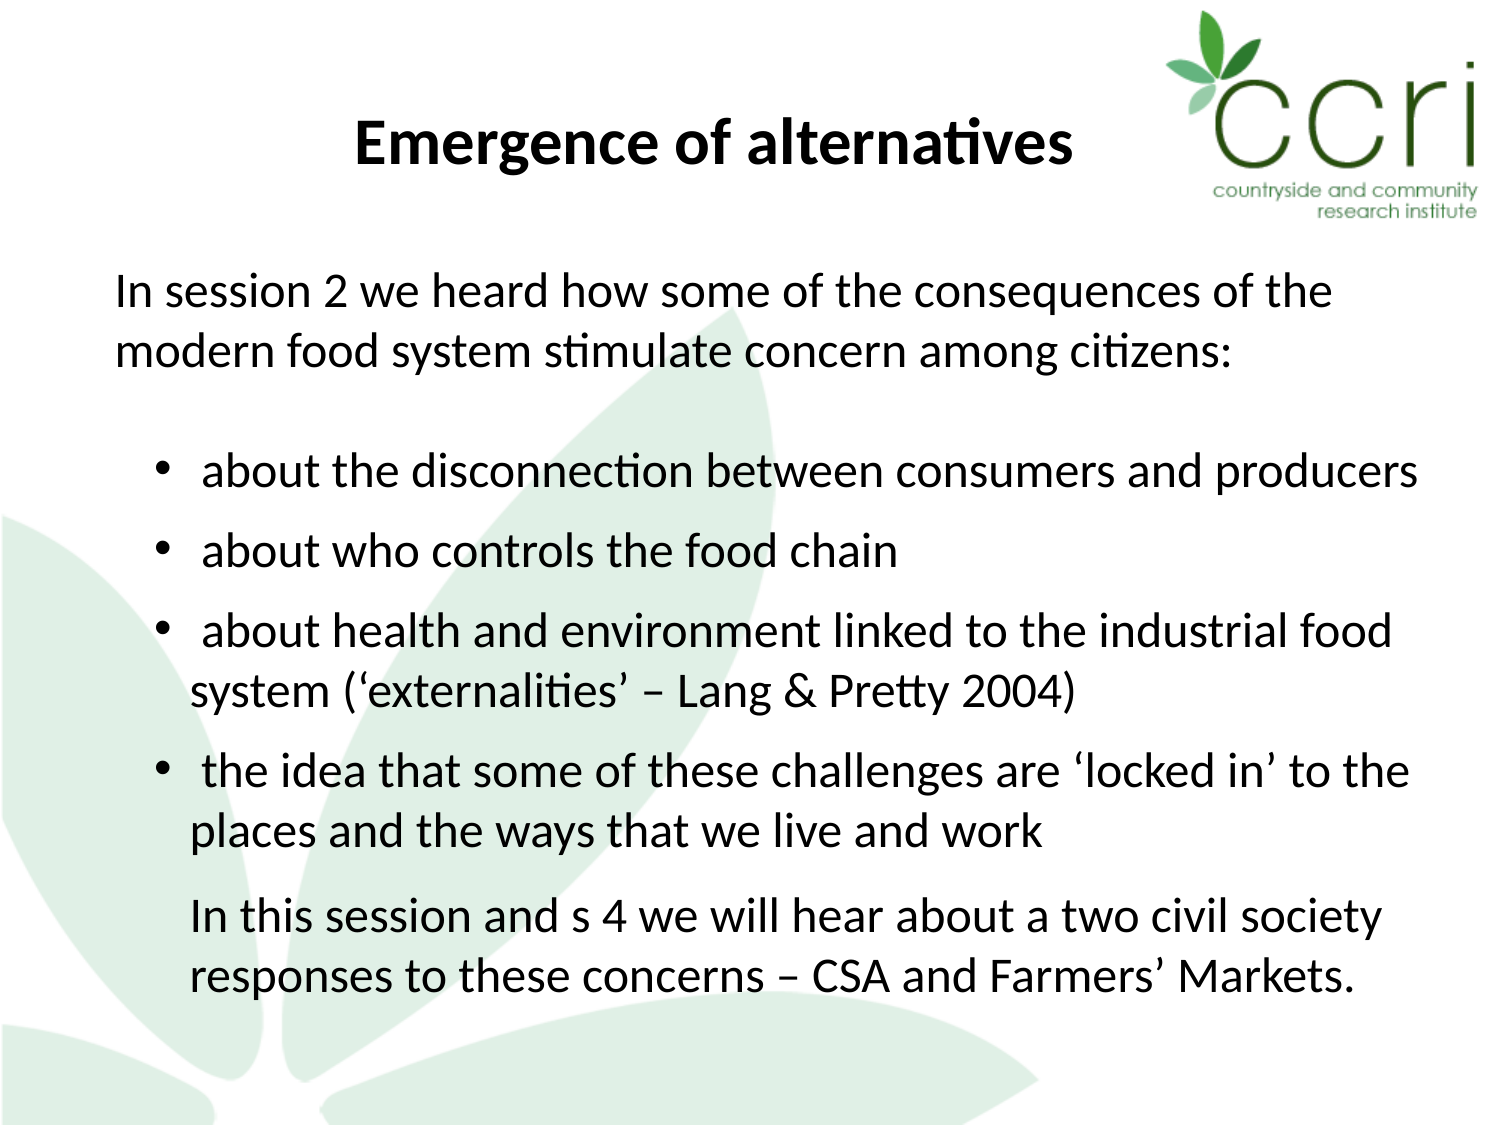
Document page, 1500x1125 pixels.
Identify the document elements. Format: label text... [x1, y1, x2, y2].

picture [0, 0, 1500, 1125]
text_box In session 2 we heard how some of the consequences of the modern food system stimulate concern among citizens: about the disconnection between consumers and producers about who controls the food chain about health and environment linked to the industrial food system (‘externalities’ – Lang & Pretty 2004) the idea that some of these challenges are ‘locked in’ to the places and the ways that we live and work In this session and s 4 we will hear about a two civil society responses to these concerns – CSA and Farmers’ Markets. [99, 249, 1438, 1125]
text_box Emergence of alternatives [253, 90, 1176, 185]
text_box [29, 231, 1459, 308]
